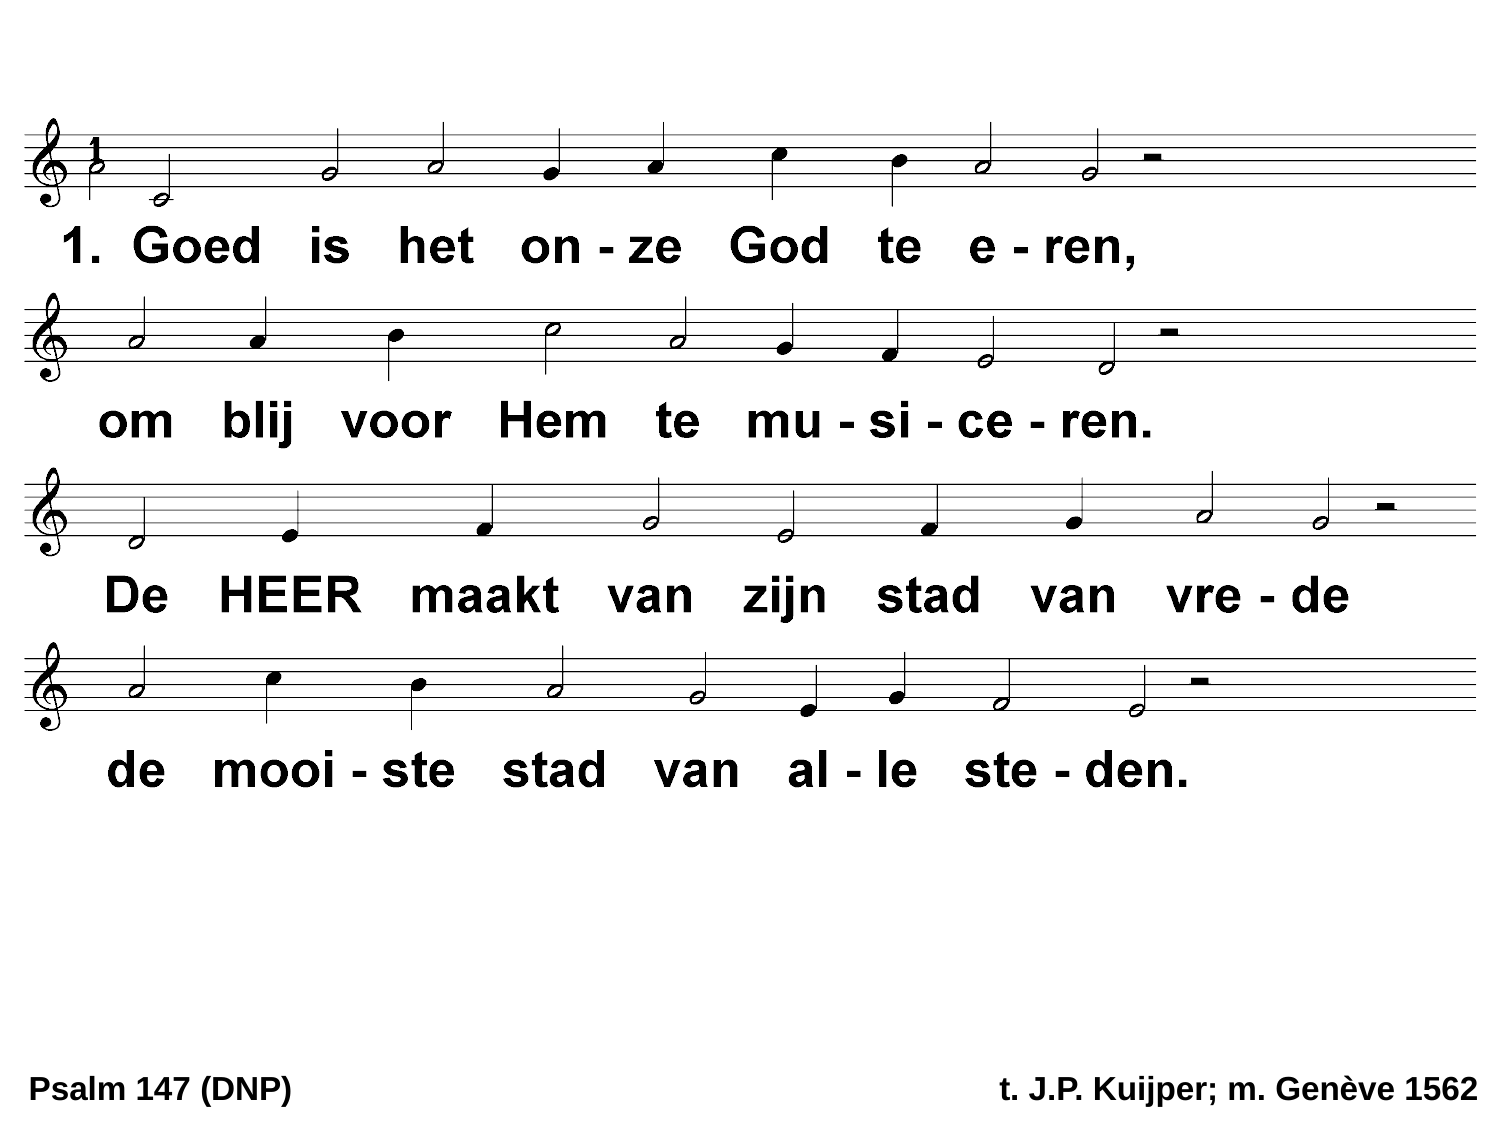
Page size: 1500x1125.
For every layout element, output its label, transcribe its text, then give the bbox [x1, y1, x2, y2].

picture [10, 103, 1490, 801]
text_box Psalm 147 (DNP) t. J.P. Kuijper; m. Genève 1562 [13, 1059, 1495, 1115]
